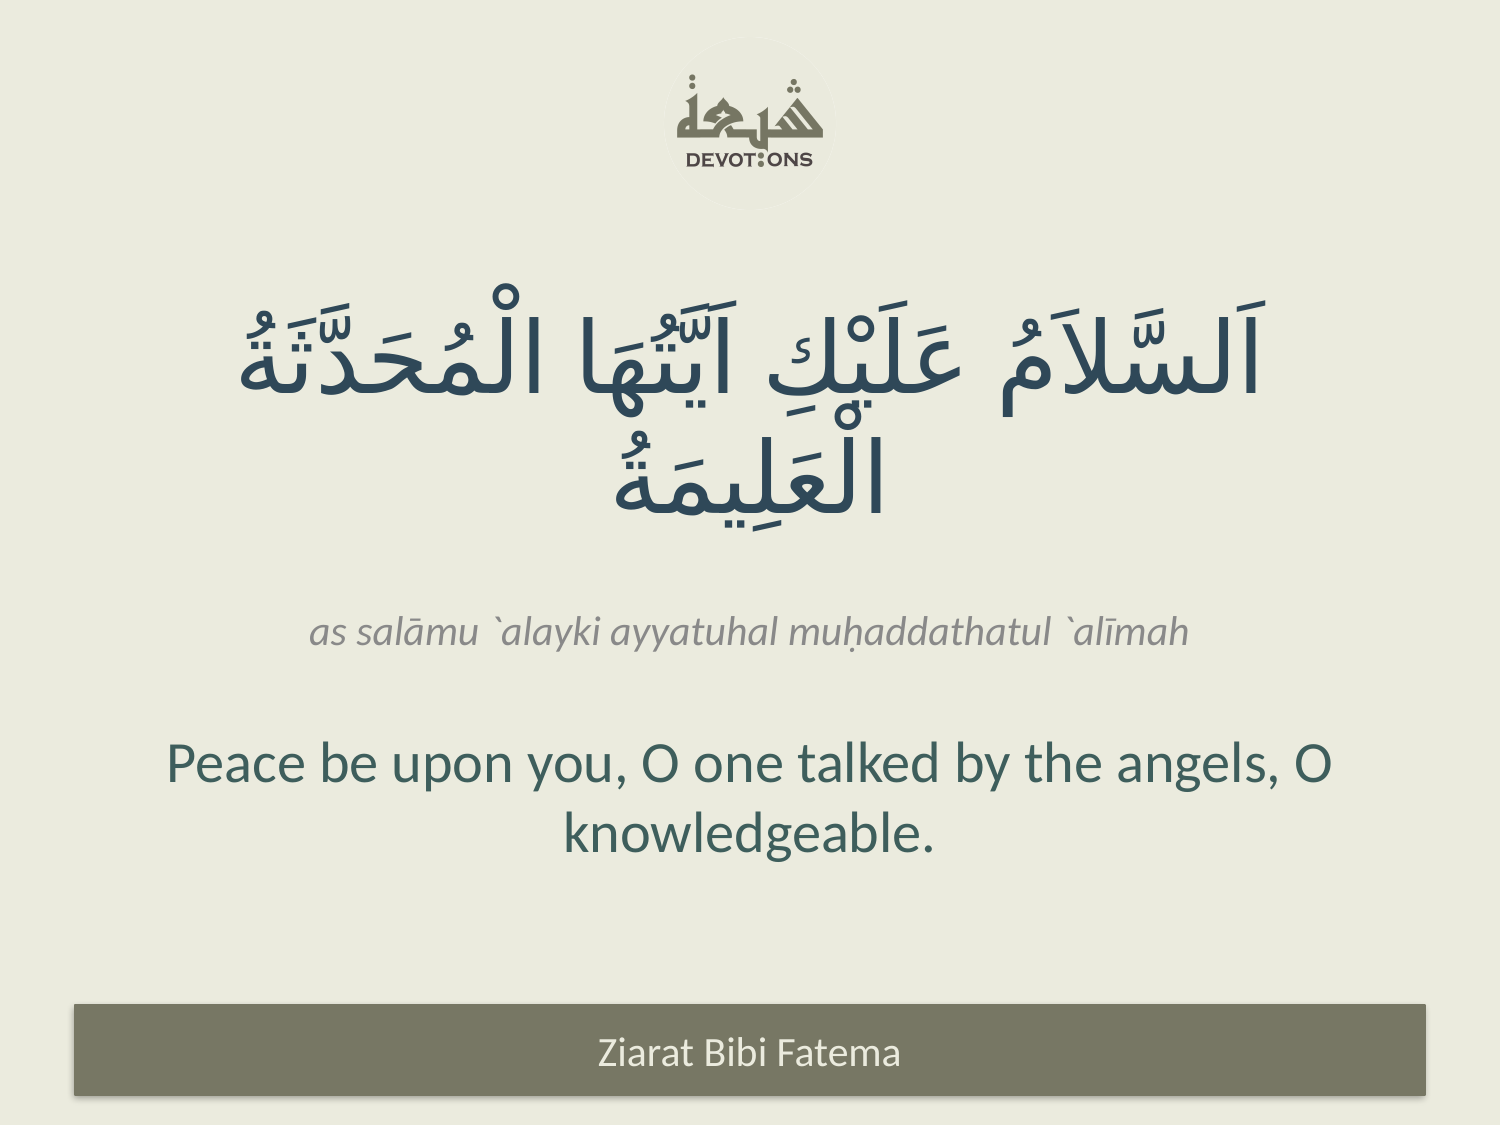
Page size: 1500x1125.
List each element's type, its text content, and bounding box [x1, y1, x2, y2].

text_box اَلسَّلاَمُ عَلَيْكِ اَيَّتُهَا الْمُحَدَّثَةُ الْعَلِيمَةُ as salāmu `alayki ayyatuhal muḥaddathatul `alīmah Peace be upon you, O one talked by the angels, O knowledgeable. [74, 286, 1425, 871]
text_box Ziarat Bibi Fatema [583, 1017, 917, 1083]
picture [656, 29, 844, 218]
text_box [74, 1004, 1426, 1096]
